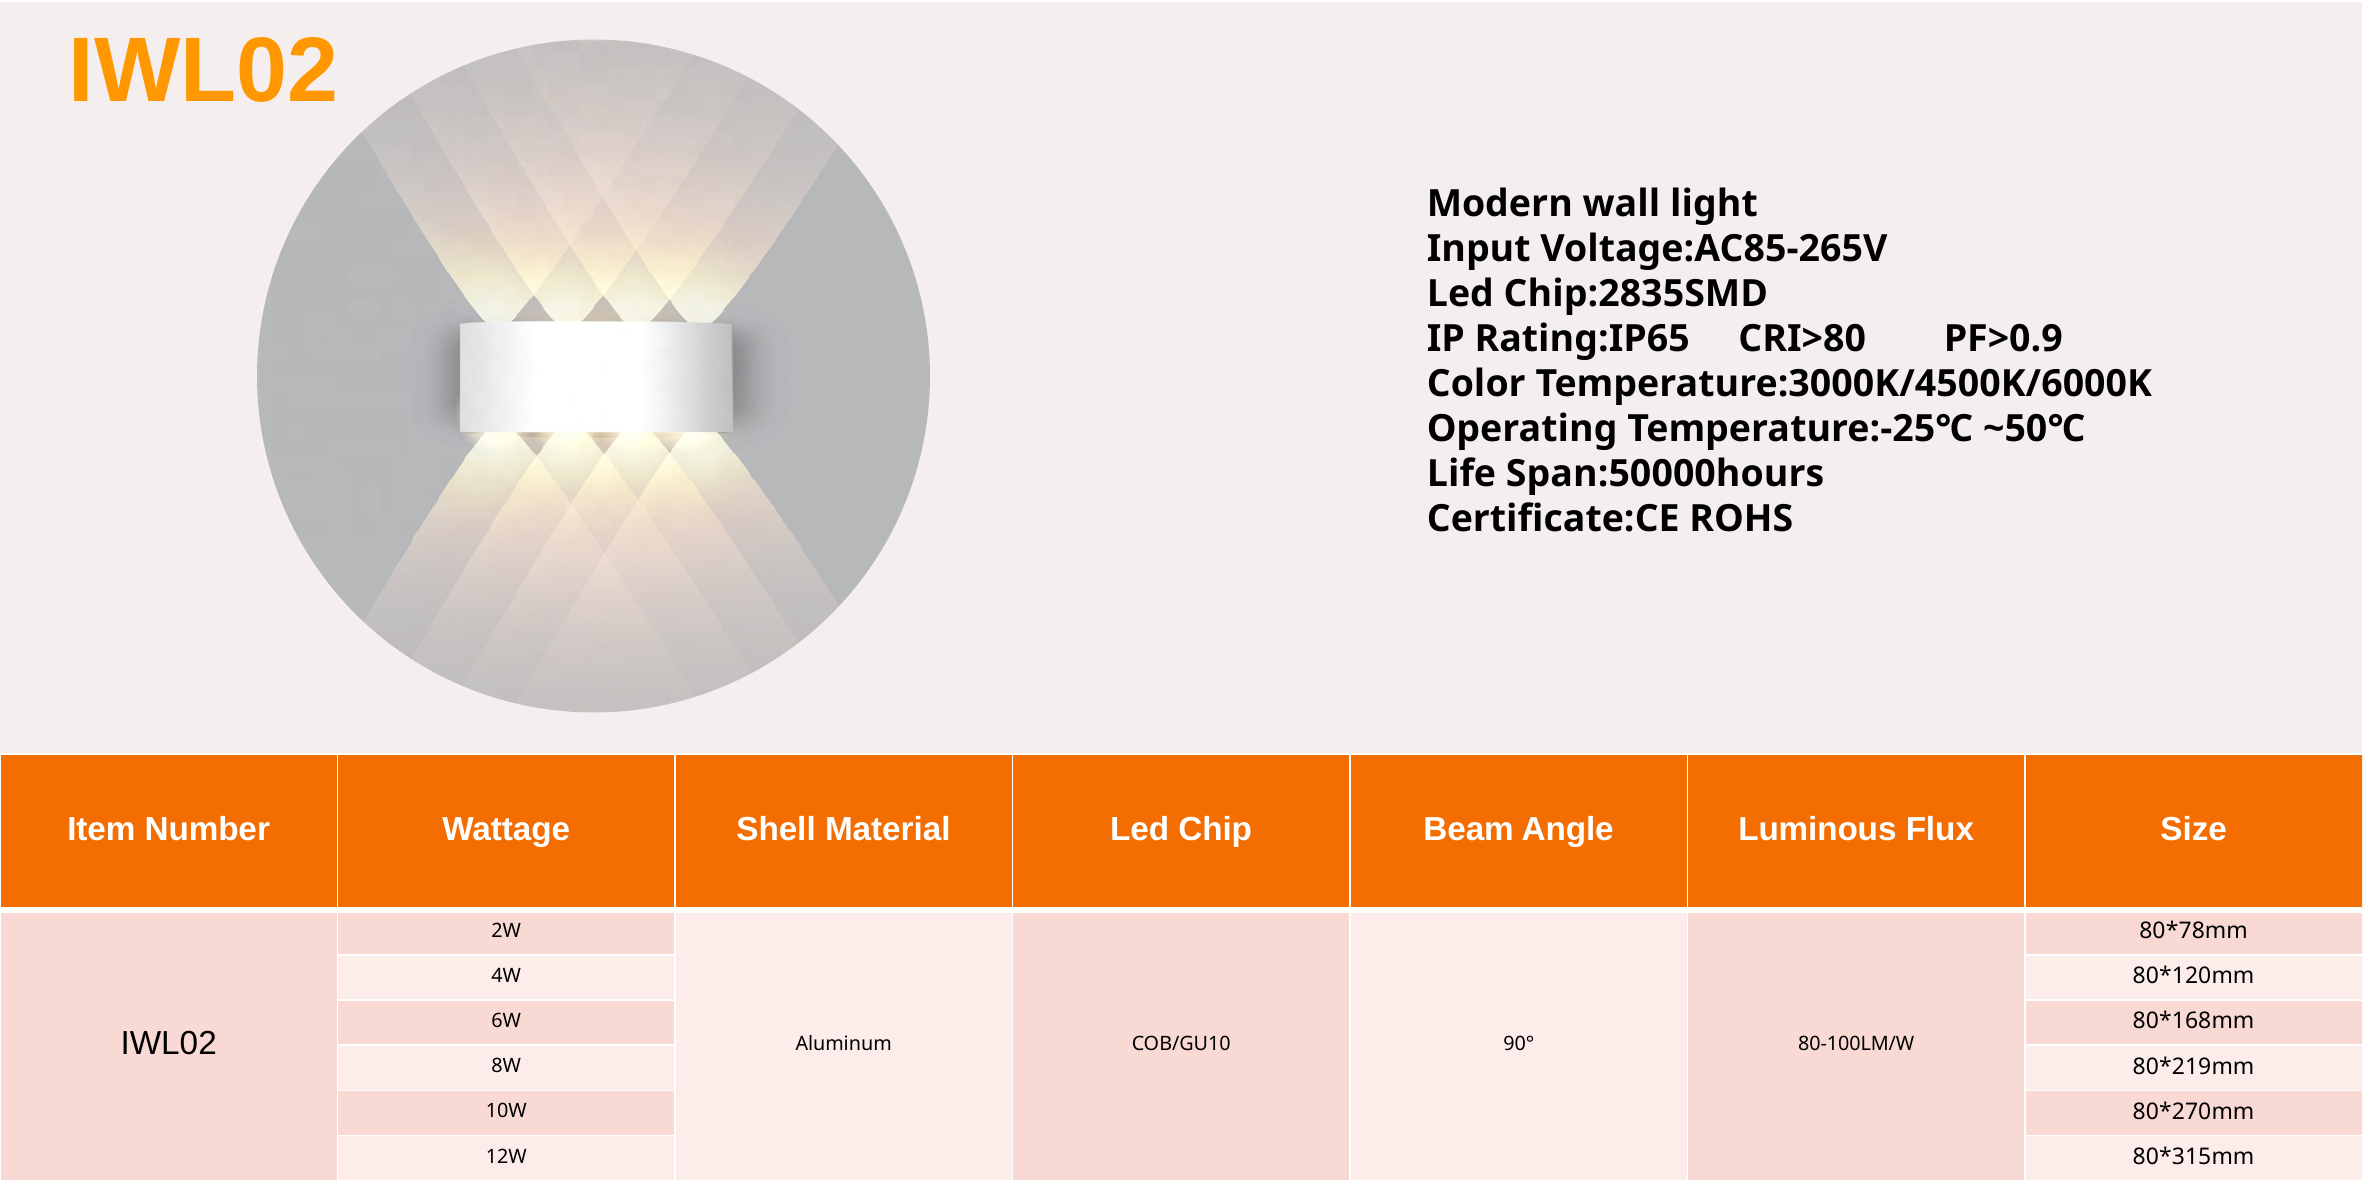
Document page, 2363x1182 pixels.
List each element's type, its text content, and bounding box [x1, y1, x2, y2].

table_cell 6W [338, 1001, 674, 1044]
table_cell Aluminum [676, 913, 1012, 1180]
table_cell 80*315mm [2026, 1136, 2362, 1180]
table_cell COB/GU10 [1013, 913, 1349, 1180]
table_header Beam Angle [1351, 755, 1687, 907]
table_cell 90° [1351, 913, 1687, 1180]
table_cell 12W [338, 1136, 674, 1180]
table_header Luminous Flux [1688, 755, 2024, 907]
table_cell 80*120mm [2026, 956, 2362, 999]
table_header Item Number [1, 755, 337, 907]
text_box Modern wall light Input Voltage:AC85-265V Led Chip:2835SMD IP Rating:IP65 CRI>80 PF>0.9 Color Temperature:3000K/4500K/6000K Operating Temperature:-25℃ ~50℃ Life Span:50000hours Certificate:CE ROHS [1412, 171, 2277, 547]
table_cell 4W [338, 956, 674, 999]
text_box [0, 1, 2363, 753]
table_header Size [2026, 755, 2362, 907]
table_cell 80*78mm [2026, 913, 2362, 954]
table_header Led Chip [1013, 755, 1349, 907]
table_header Wattage [338, 755, 674, 907]
table_cell 80-100LM/W [1688, 913, 2024, 1180]
text_box IWL02 [0, 2, 409, 128]
table_cell 80*270mm [2026, 1091, 2362, 1135]
table_header Shell Material [676, 755, 1012, 907]
table_cell 8W [338, 1046, 674, 1090]
table_cell 2W [338, 913, 674, 954]
table_cell IWL02 [1, 913, 337, 1180]
text_box [255, 38, 932, 714]
table_cell 80*168mm [2026, 1001, 2362, 1044]
table_cell 80*219mm [2026, 1046, 2362, 1090]
table_cell 10W [338, 1091, 674, 1135]
